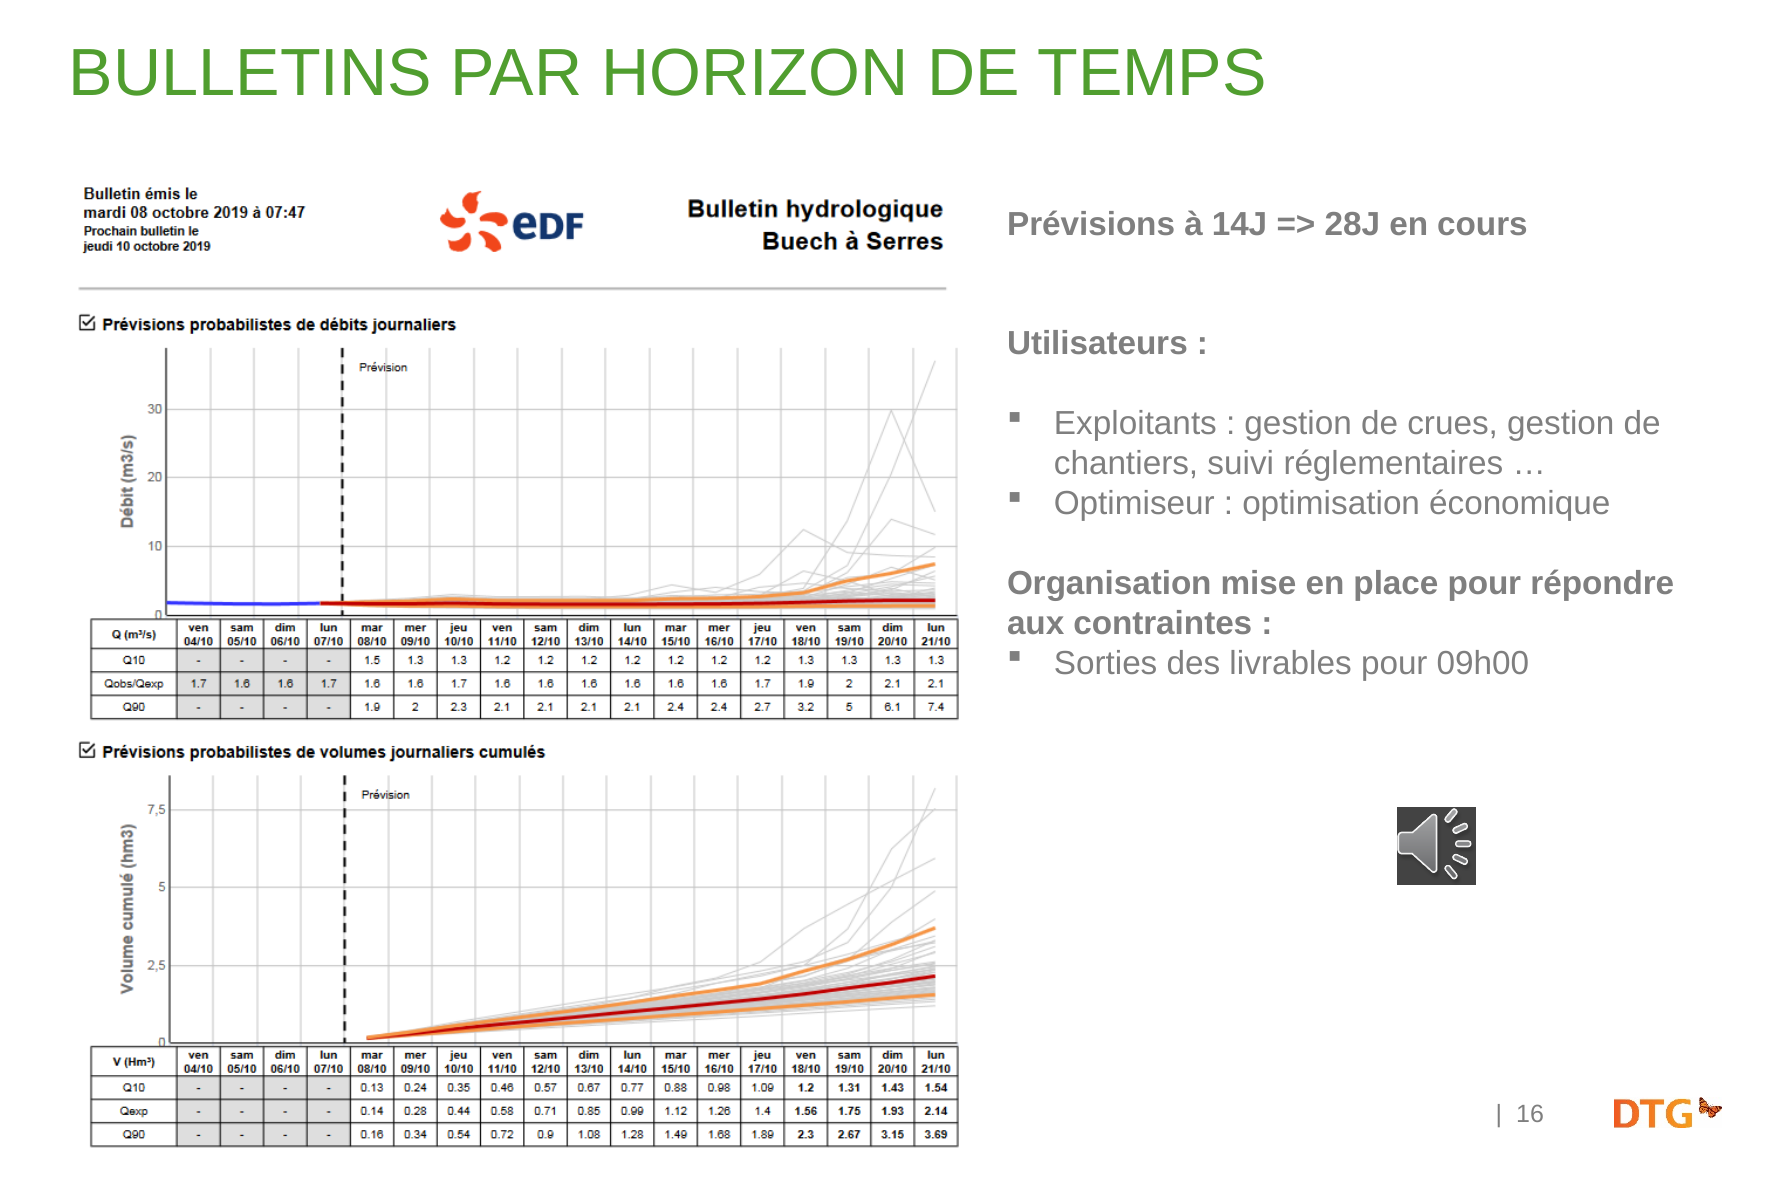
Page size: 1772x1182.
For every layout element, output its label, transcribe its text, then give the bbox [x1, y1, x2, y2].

picture [69, 177, 966, 1156]
text_box Prévisions à 14J => 28J en cours Utilisateurs : Exploitants : gestion de crues, gestion de chantiers, suivi réglementaires … Optimiseur : optimisation économique Organisation mise en place pour répondre aux contraintes : Sorties des livrables pour 09h00 [1001, 201, 1724, 722]
picture [1396, 805, 1477, 887]
text_box Bulletins par horizon de temps [52, 20, 1573, 178]
picture [1614, 1097, 1722, 1128]
